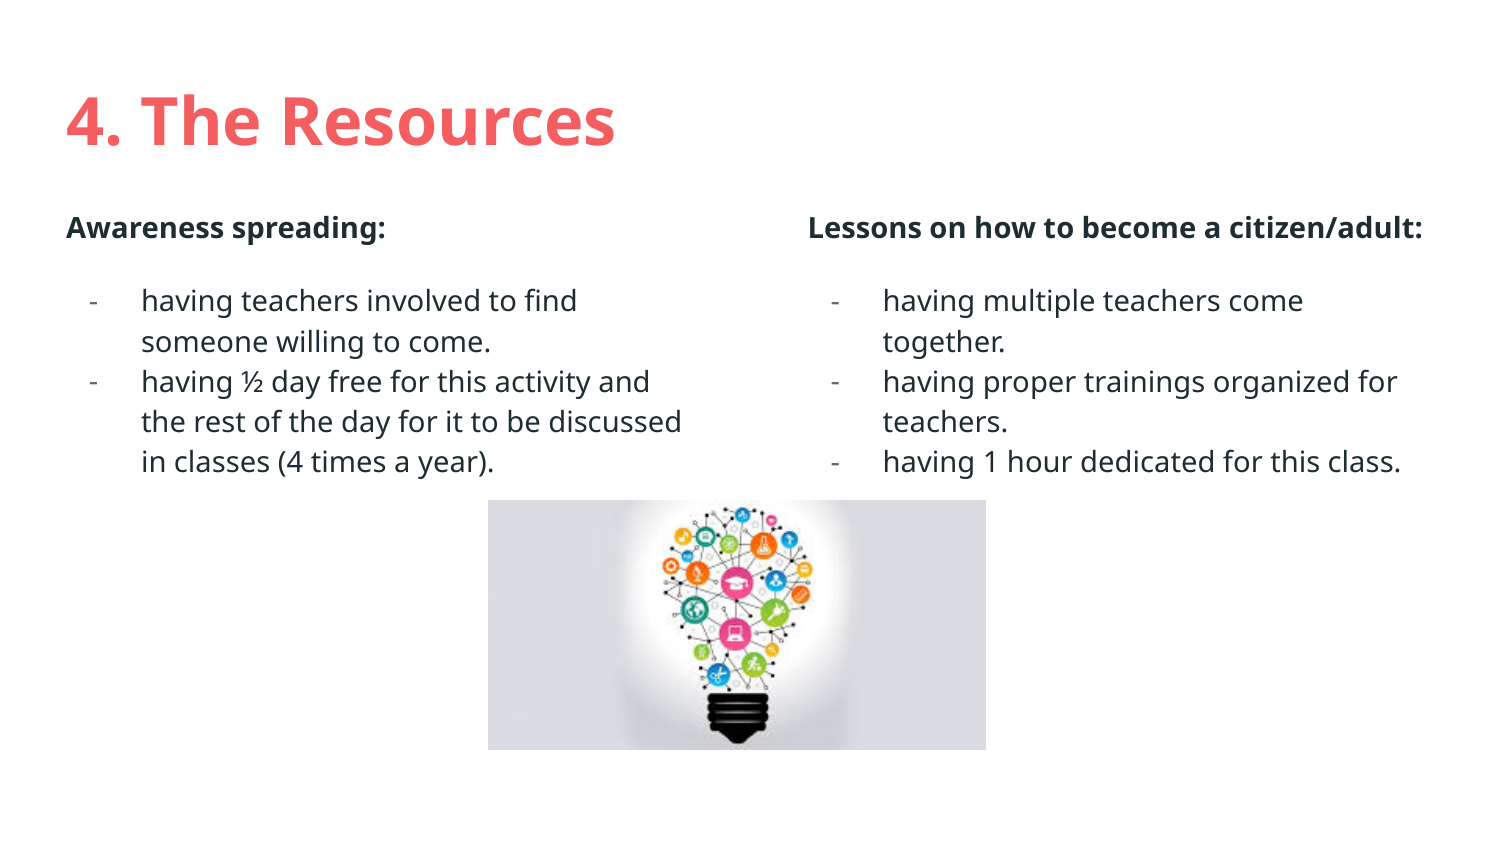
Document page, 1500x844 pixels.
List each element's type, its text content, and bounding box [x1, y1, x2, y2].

list Lessons on how to become a citizen/adult: having multiple teachers come together. having proper trainings organized for teachers. having 1 hour dedicated for this class. [792, 189, 1449, 750]
list Awareness spreading: having teachers involved to find someone willing to come. having ½ day free for this activity and the rest of the day for it to be discussed in classes (4 times a year). [51, 189, 708, 750]
title 4. The Resources [51, 64, 1449, 167]
picture [488, 500, 986, 750]
